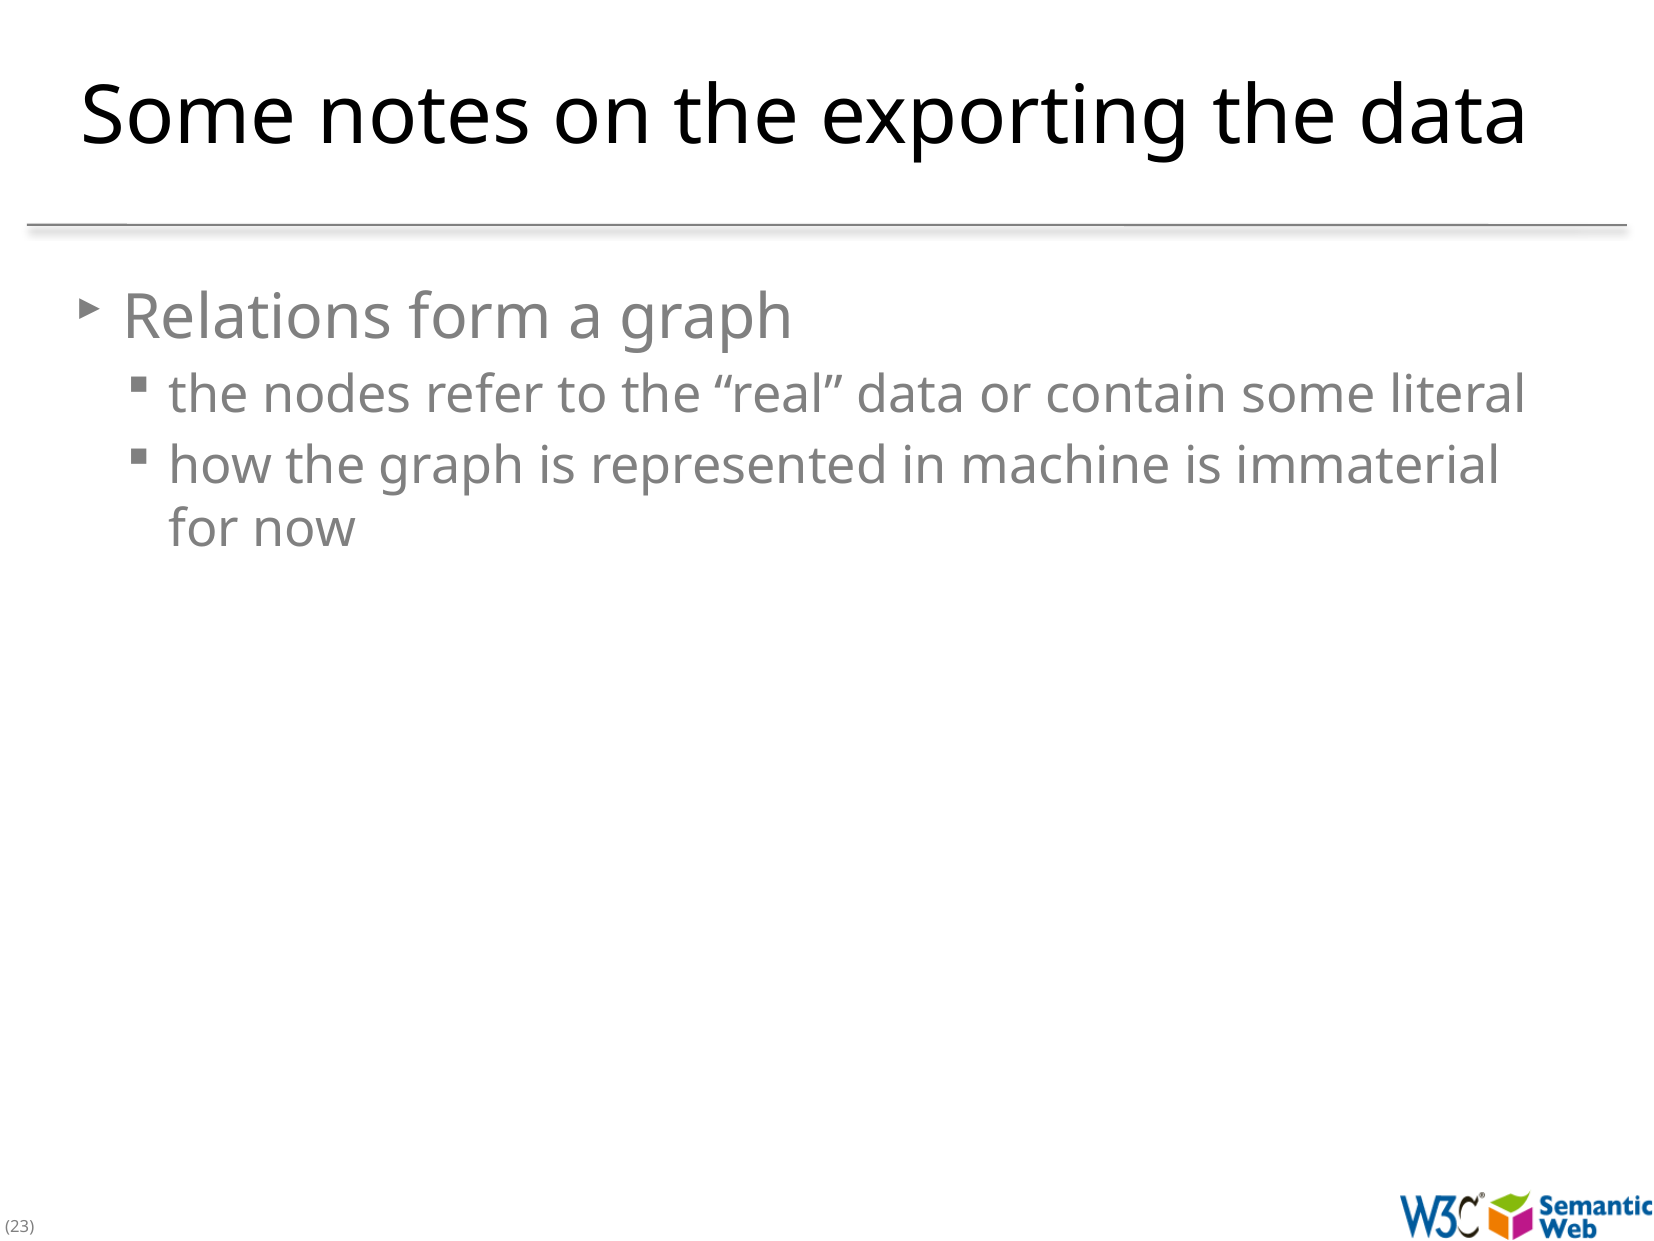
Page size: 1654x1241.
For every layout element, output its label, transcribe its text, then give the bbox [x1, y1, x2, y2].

picture [1400, 1189, 1653, 1240]
title Some notes on the exporting the data [64, 7, 1602, 215]
list Relations form a graph the nodes refer to the “real” data or contain some literal how the graph is represented in machine is immaterial for now [39, 267, 1602, 1118]
